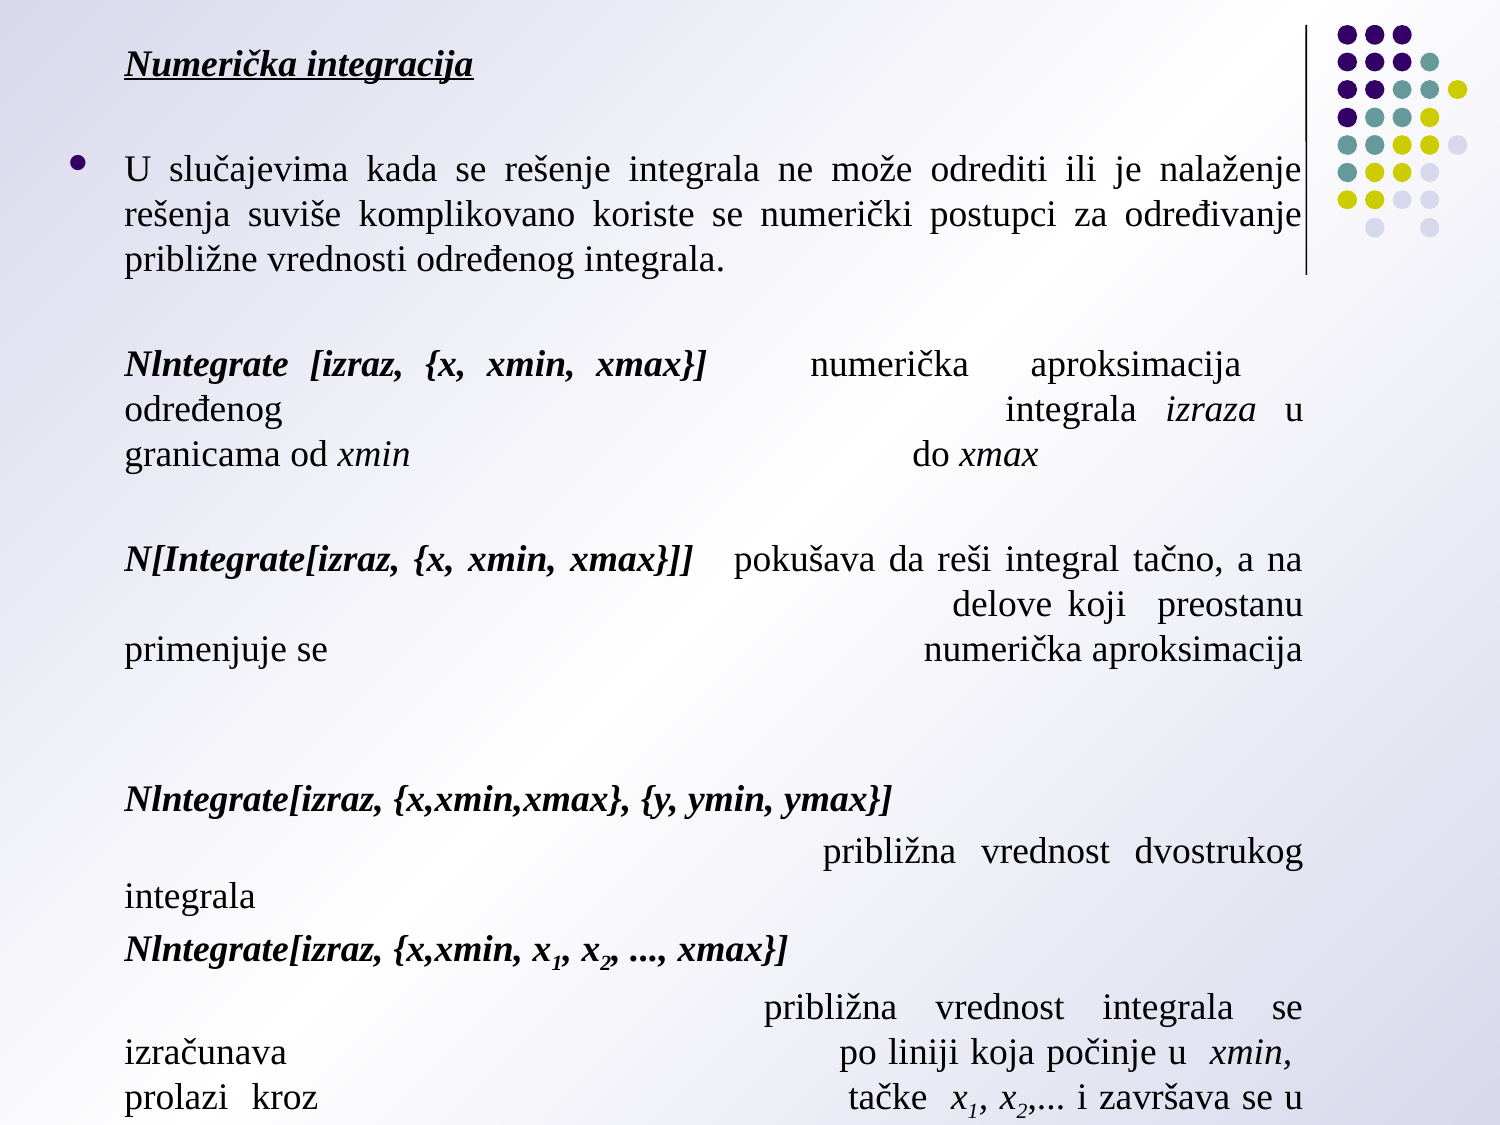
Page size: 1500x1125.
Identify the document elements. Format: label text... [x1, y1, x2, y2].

list Numerička integracija U slučajevima kada se rešenje integrala ne može odrediti ili je nalaženje rešenja suviše komplikovano koriste se numerički postupci za određivanje približne vrednosti određenog integrala. Nlntegrate [izraz, {x, xmin, xmax}] numerička aproksimacija određenog integrala izraza u granicama od xmin do xmax N[Integrate[izraz, {x, xmin, xmax}]] pokušava da reši integral tačno, a na delove koji preostanu primenjuje se numerička aproksimacija Nlntegrate[izraz, {x,xmin,xmax}, {y, ymin, ymax}] približna vrednost dvostrukog integrala Nlntegrate[izraz, {x,xmin, x1, x2, ..., xmax}] približna vrednost integrala se izračunava po liniji koja počinje u xmin, prolazi kroz tačke x1, x2,... i završava se u xmax [53, 30, 1319, 1102]
